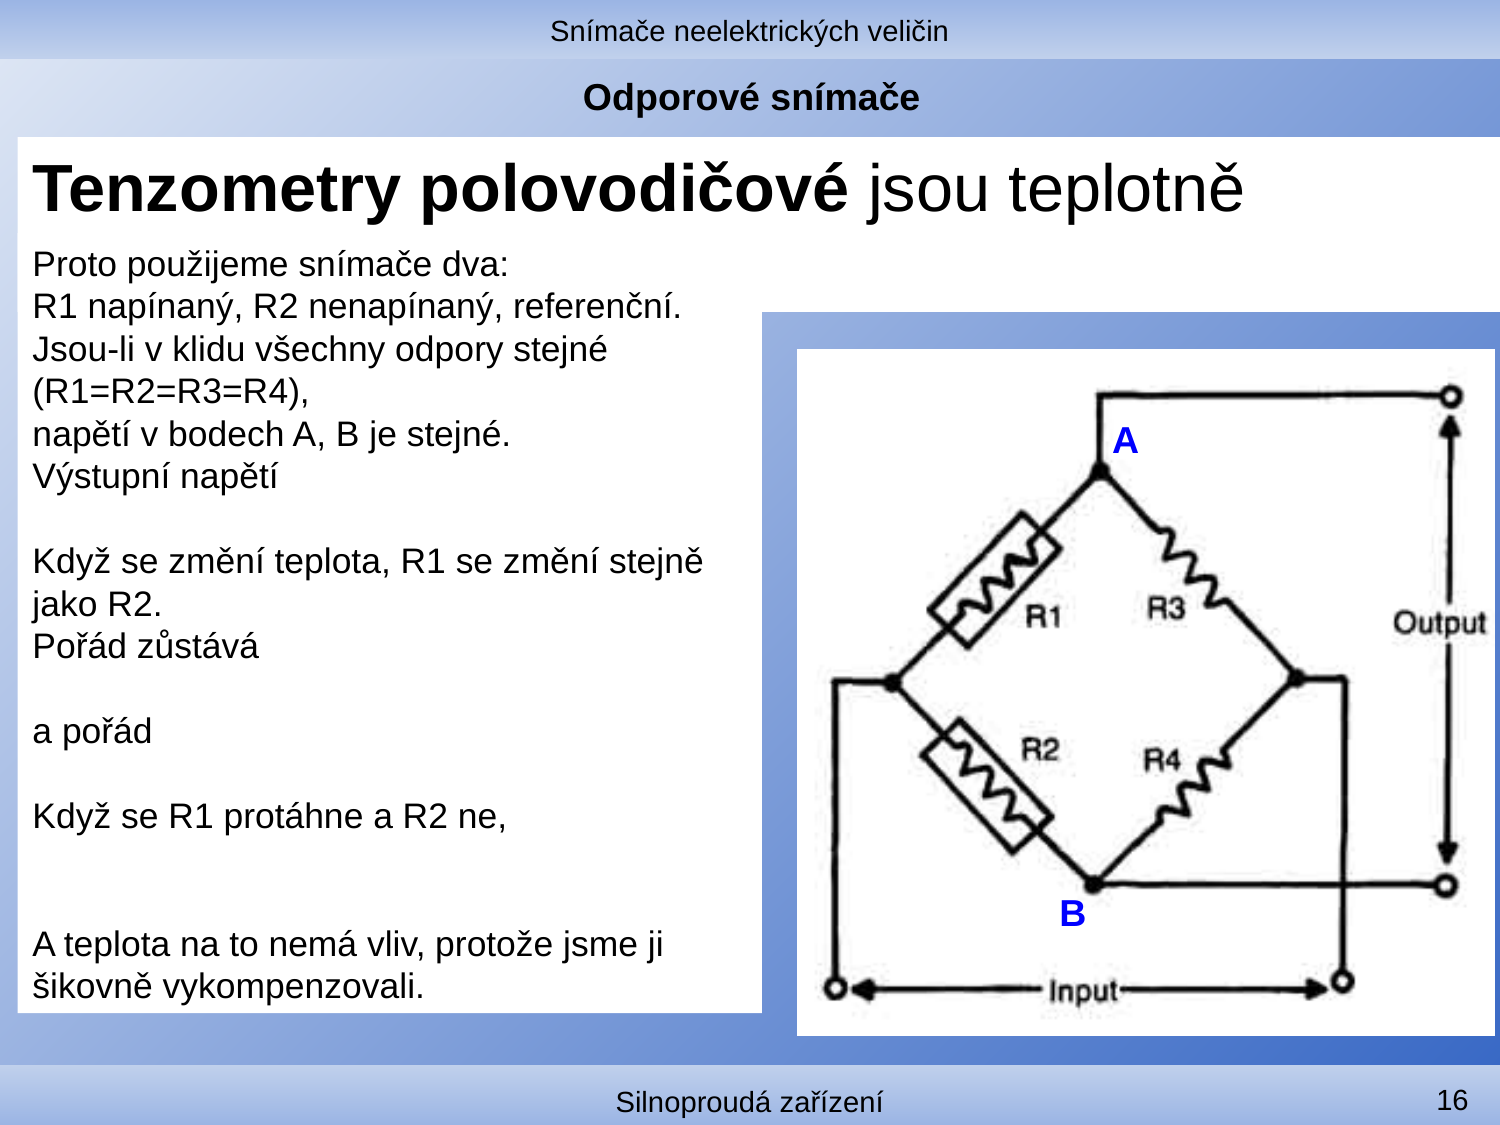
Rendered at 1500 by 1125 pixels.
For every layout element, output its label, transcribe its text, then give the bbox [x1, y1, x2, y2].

picture [796, 349, 1495, 1036]
text_box Tenzometry polovodičové jsou teplotně závislé. [17, 137, 1500, 312]
slide_number 16 [1399, 1063, 1484, 1124]
title Odporové snímače [76, 65, 1427, 127]
slide_number Snímače neelektrických veličin [0, 0, 1500, 59]
footer Silnoproudá zařízení [0, 1065, 1500, 1125]
